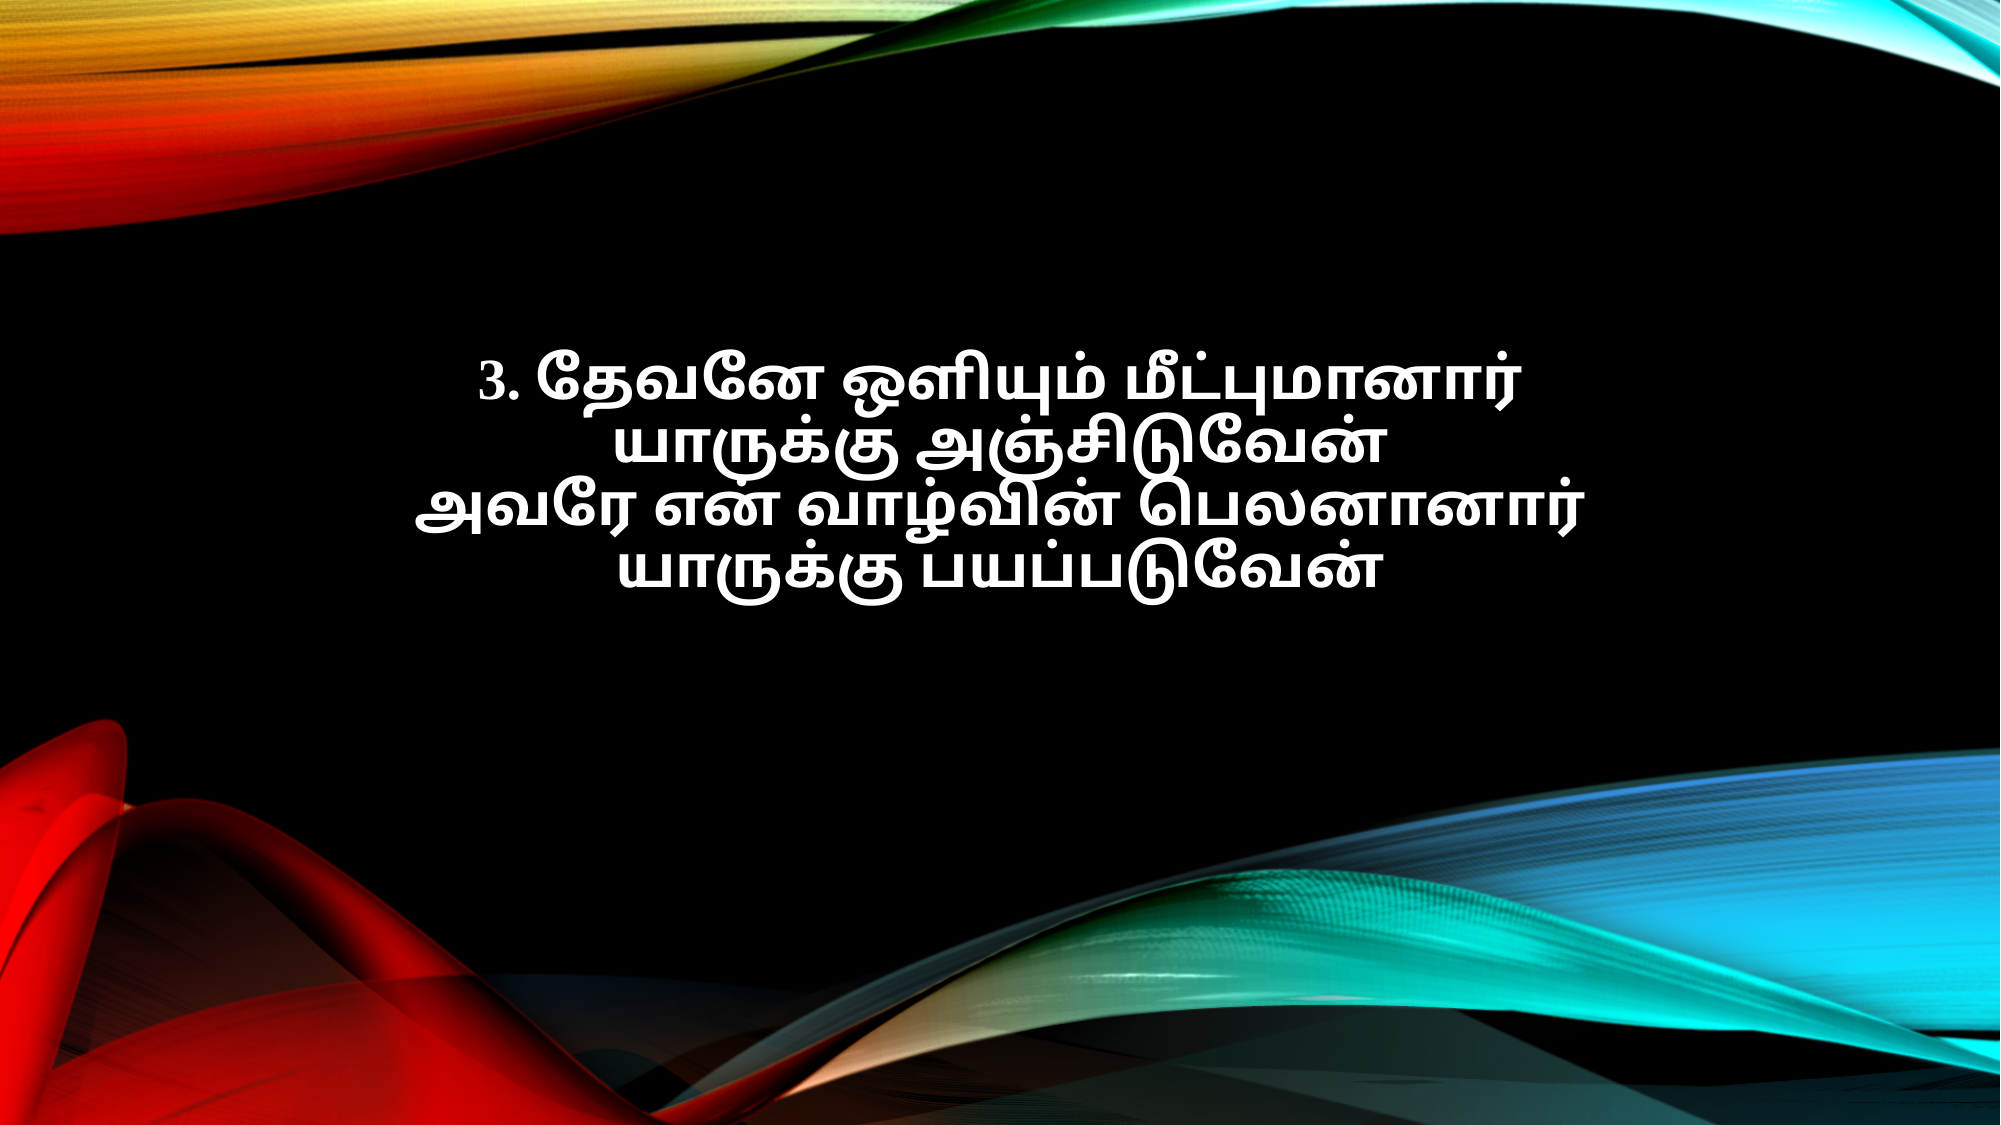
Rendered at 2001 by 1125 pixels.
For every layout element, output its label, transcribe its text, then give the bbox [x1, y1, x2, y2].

subtitle 3. தேவனே ஒளியும் மீட்புமானார் யாருக்கு அஞ்சிடுவேன் அவரே என் வாழ்வின் பெலனானார் யாருக்கு பயப்படுவேன் [0, 0, 2000, 1125]
